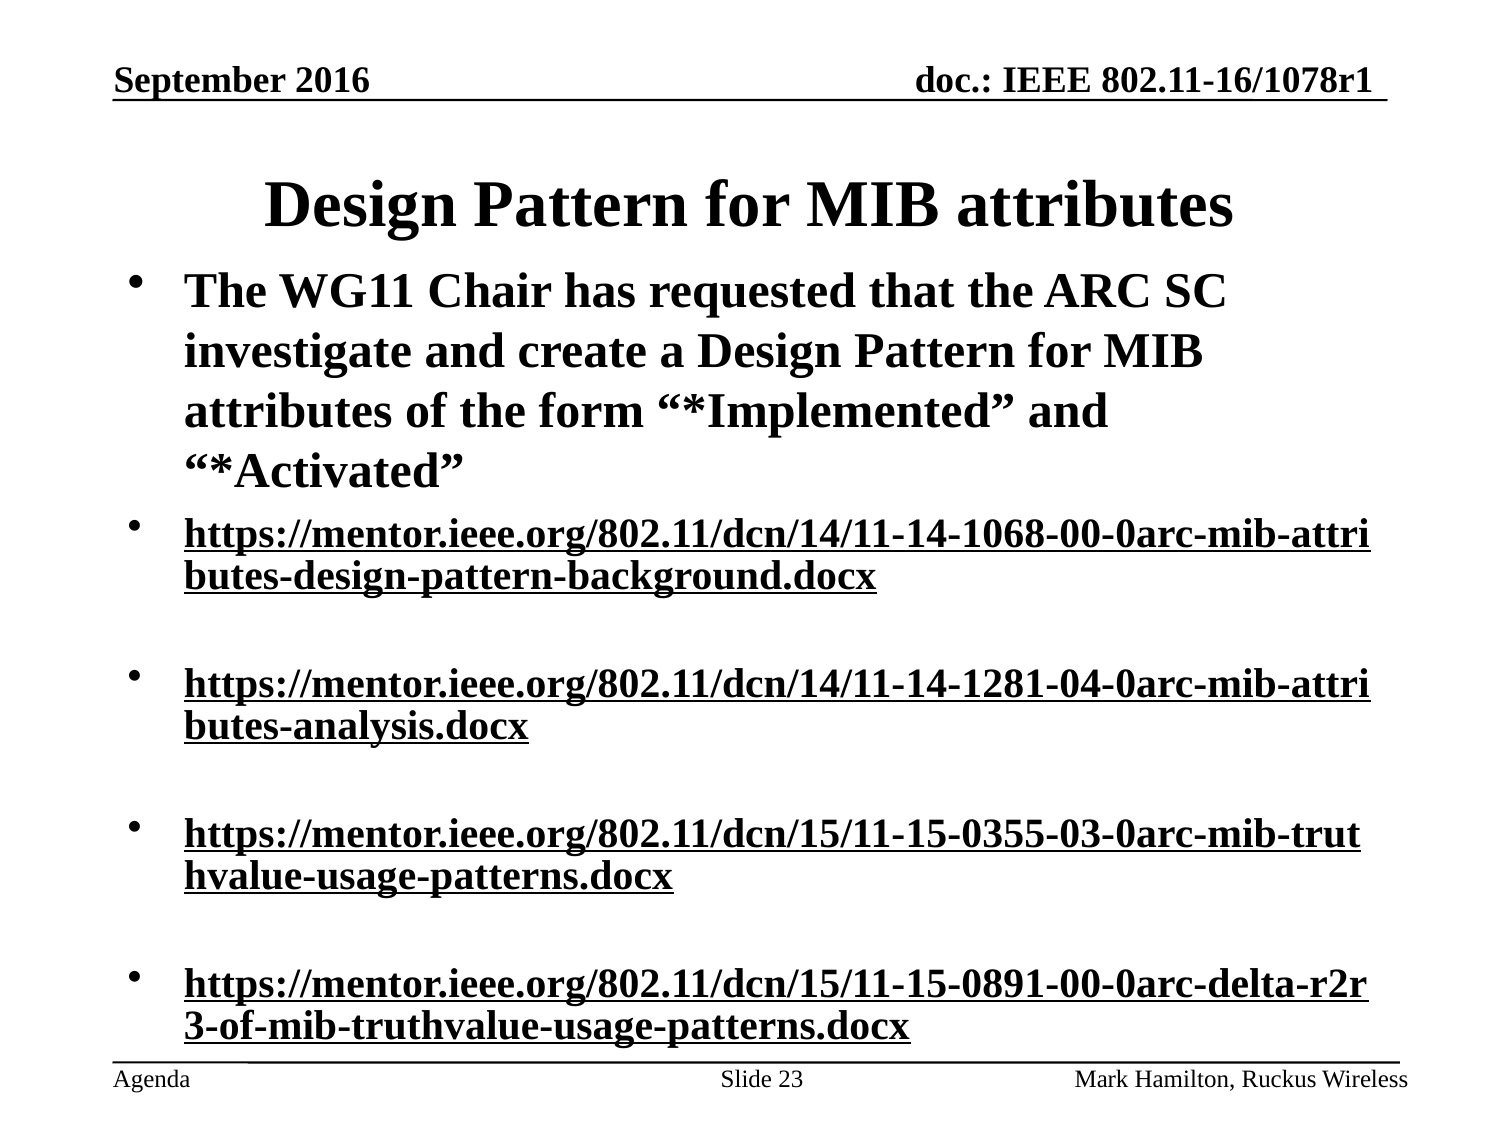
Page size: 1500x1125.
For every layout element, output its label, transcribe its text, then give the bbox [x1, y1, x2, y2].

list The WG11 Chair has requested that the ARC SC investigate and create a Design Pattern for MIB attributes of the form “*Implemented” and “*Activated” https://mentor.ieee.org/802.11/dcn/14/11-14-1068-00-0arc-mib-attributes-design-pattern-background.docx https://mentor.ieee.org/802.11/dcn/14/11-14-1281-04-0arc-mib-attributes-analysis.docx https://mentor.ieee.org/802.11/dcn/15/11-15-0355-03-0arc-mib-truthvalue-usage-patterns.docx https://mentor.ieee.org/802.11/dcn/15/11-15-0891-00-0arc-delta-r2r3-of-mib-truthvalue-usage-patterns.docx [112, 249, 1388, 1000]
title Design Pattern for MIB attributes [112, 112, 1388, 249]
